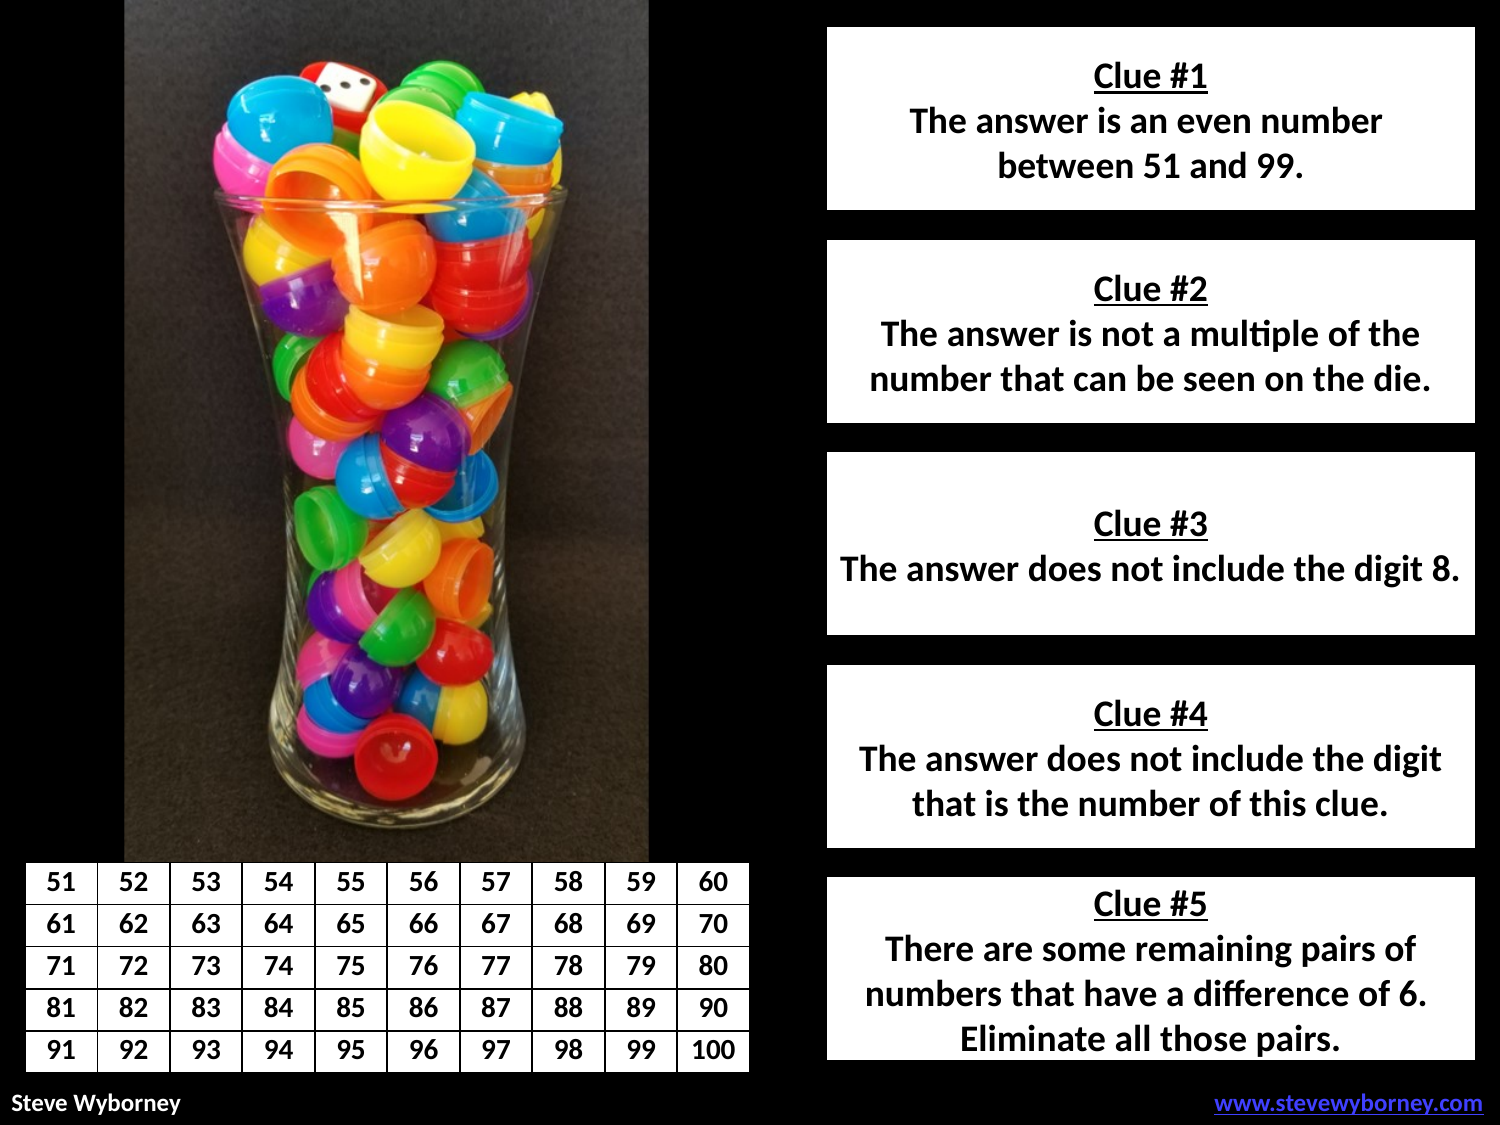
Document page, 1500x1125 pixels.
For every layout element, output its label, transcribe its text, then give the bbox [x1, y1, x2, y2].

table_cell 67 [461, 905, 531, 946]
text_box Clue #3 The answer does not include the digit 8. [823, 448, 1479, 640]
table_cell 91 [26, 1032, 97, 1072]
table_header 54 [243, 884, 314, 904]
table_header 60 [678, 863, 749, 904]
table_cell 75 [316, 947, 386, 988]
table_cell 63 [171, 905, 241, 946]
table_cell 77 [461, 947, 531, 988]
table_header 52 [98, 863, 169, 904]
table_cell 84 [243, 990, 314, 1030]
table_cell 94 [243, 1032, 314, 1072]
table_cell 68 [533, 905, 604, 946]
table_cell 71 [26, 947, 97, 988]
table_cell 66 [388, 905, 459, 946]
text_box Clue #5 There are some remaining pairs of numbers that have a difference of 6. Eliminate all those pairs. [823, 873, 1479, 1065]
table_cell 83 [171, 990, 241, 1030]
text_box Clue #2 The answer is not a multiple of the number that can be seen on the die. [823, 235, 1479, 427]
text_box Steve Wyborney [0, 1079, 196, 1125]
table_cell 97 [461, 1032, 531, 1072]
table_cell 95 [316, 1032, 386, 1072]
text_box Clue #4 The answer does not include the digit that is the number of this clue. [823, 660, 1479, 852]
table_cell 61 [26, 905, 97, 946]
table_header 53 [171, 884, 241, 904]
table_cell 65 [316, 905, 386, 946]
table_cell 64 [243, 905, 314, 946]
table_cell 80 [678, 947, 749, 988]
table_cell 96 [388, 1032, 459, 1072]
text_box www.stevewyborney.com [1199, 1079, 1499, 1125]
table_cell 93 [171, 1032, 241, 1072]
table_header 51 [26, 863, 97, 904]
table_header 57 [461, 884, 531, 904]
table_cell 99 [606, 1032, 676, 1072]
table_cell 69 [606, 905, 676, 946]
picture [124, 0, 651, 876]
table_cell 81 [26, 990, 97, 1030]
table_cell 98 [533, 1032, 604, 1072]
table_cell 82 [98, 990, 169, 1030]
table_header 55 [316, 884, 386, 904]
table_header 59 [606, 863, 676, 904]
table_cell 88 [533, 990, 604, 1030]
table_cell 89 [606, 990, 676, 1030]
table_cell 78 [533, 947, 604, 988]
table_cell 74 [243, 947, 314, 988]
table_header 56 [388, 884, 459, 904]
table_cell 100 [678, 1032, 749, 1072]
table_cell 72 [98, 947, 169, 988]
table_cell 79 [606, 947, 676, 988]
text_box Clue #1 The answer is an even number between 51 and 99. [823, 23, 1479, 215]
table_cell 62 [98, 905, 169, 946]
table_header 58 [533, 884, 604, 904]
table_cell 86 [388, 990, 459, 1030]
table_cell 85 [316, 990, 386, 1030]
table_cell 70 [678, 905, 749, 946]
table_cell 87 [461, 990, 531, 1030]
table_cell 92 [98, 1032, 169, 1072]
table_cell 90 [678, 990, 749, 1030]
table_cell 76 [388, 947, 459, 988]
table_cell 73 [171, 947, 241, 988]
